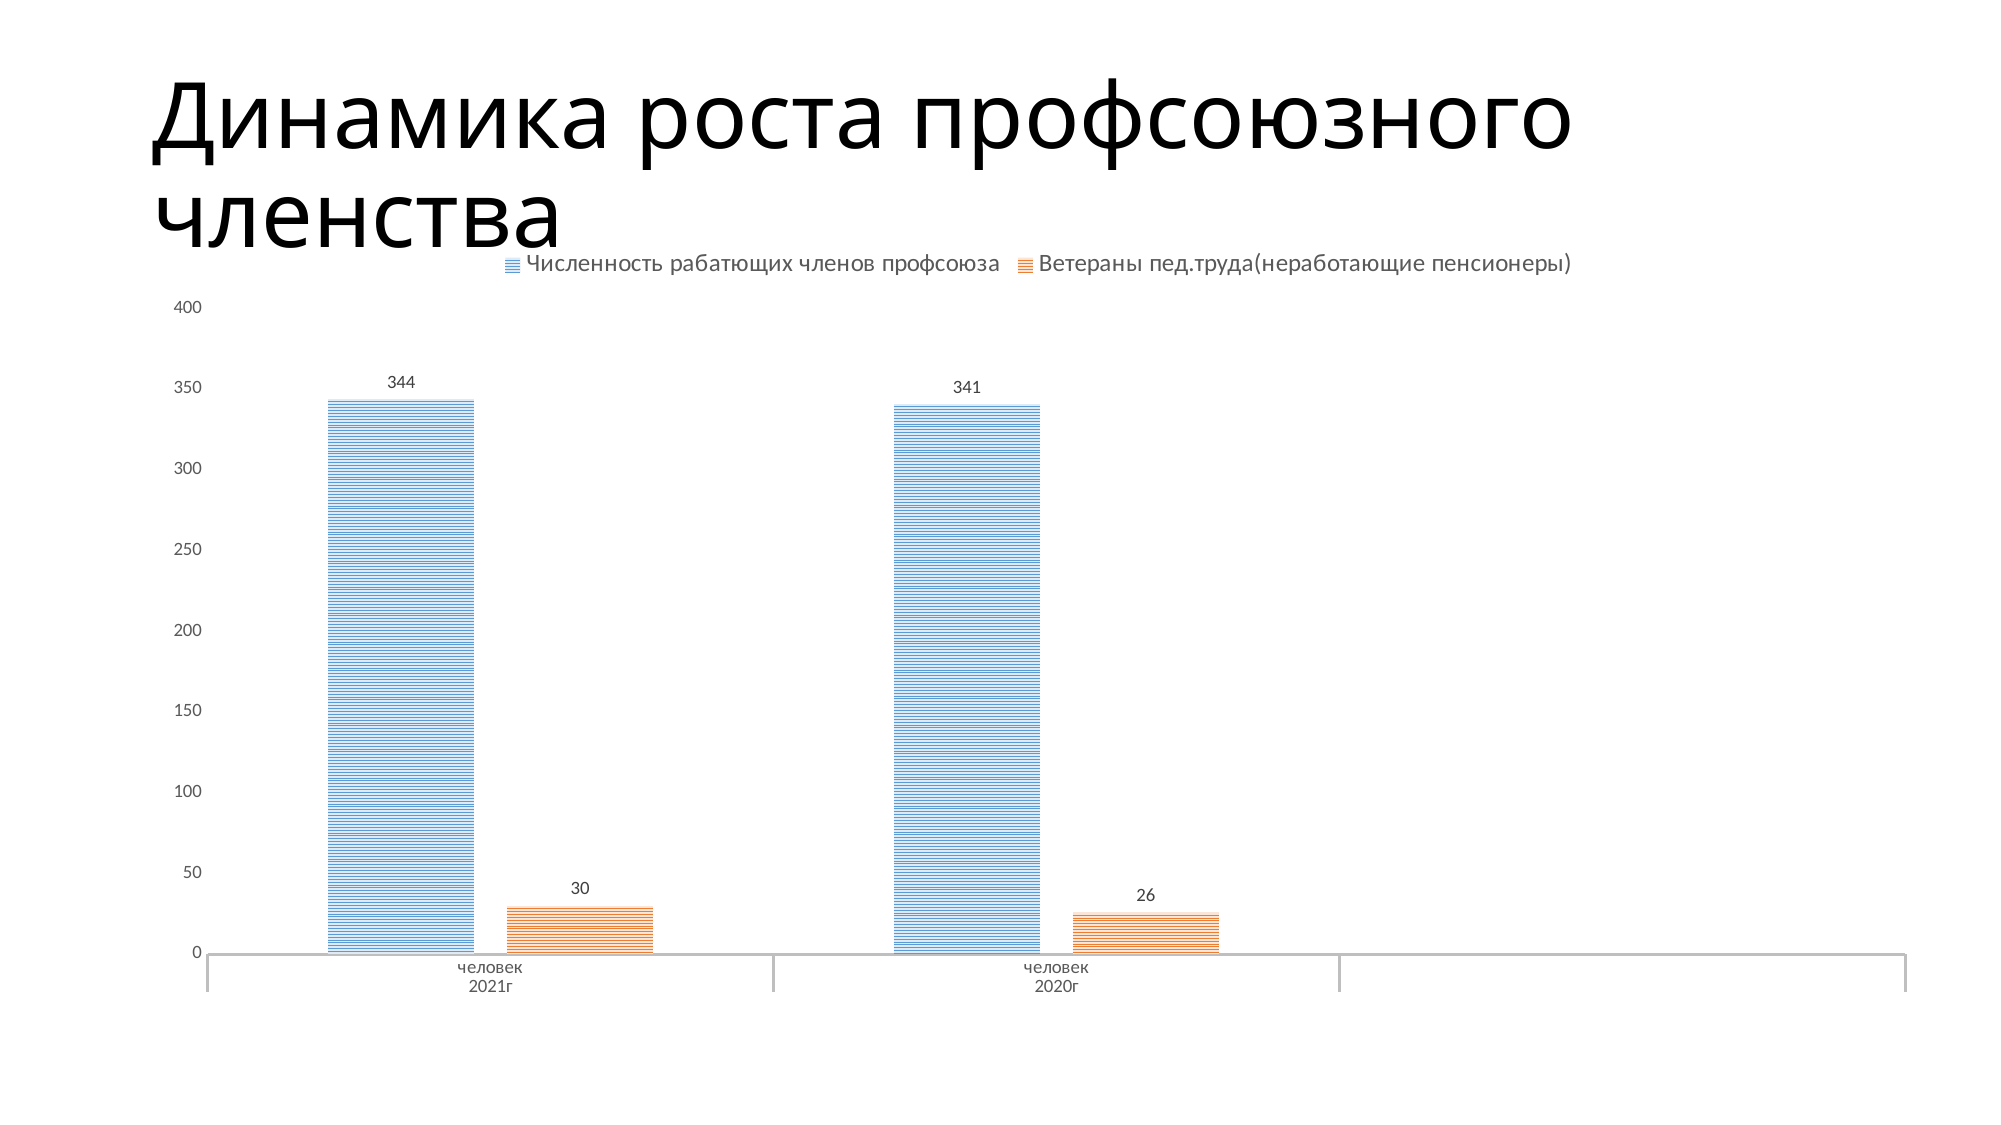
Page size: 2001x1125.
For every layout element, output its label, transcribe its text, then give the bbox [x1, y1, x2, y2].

chart [137, 235, 1942, 1014]
title Динамика роста профсоюзного членства [137, 59, 1863, 235]
